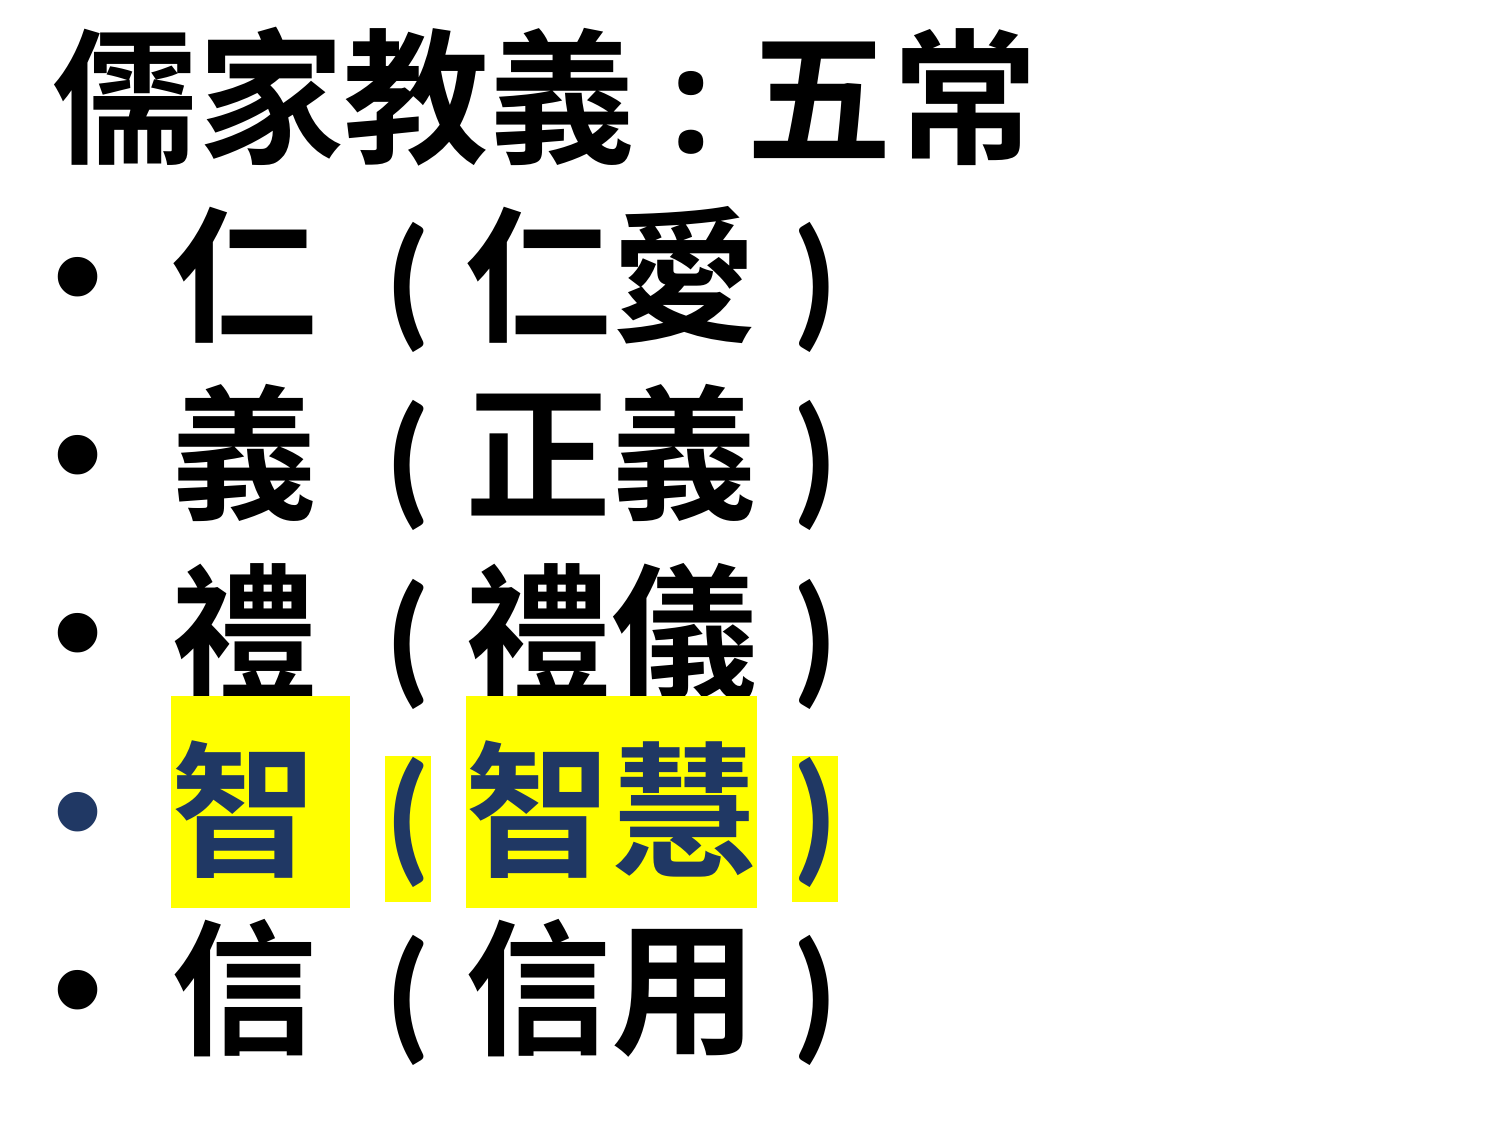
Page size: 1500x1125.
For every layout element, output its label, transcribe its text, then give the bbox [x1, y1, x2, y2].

list 儒家教義:五常 仁 (仁愛) 義 (正義) 禮 (禮儀) 智 (智慧) 信 (信用) [37, 19, 1463, 713]
